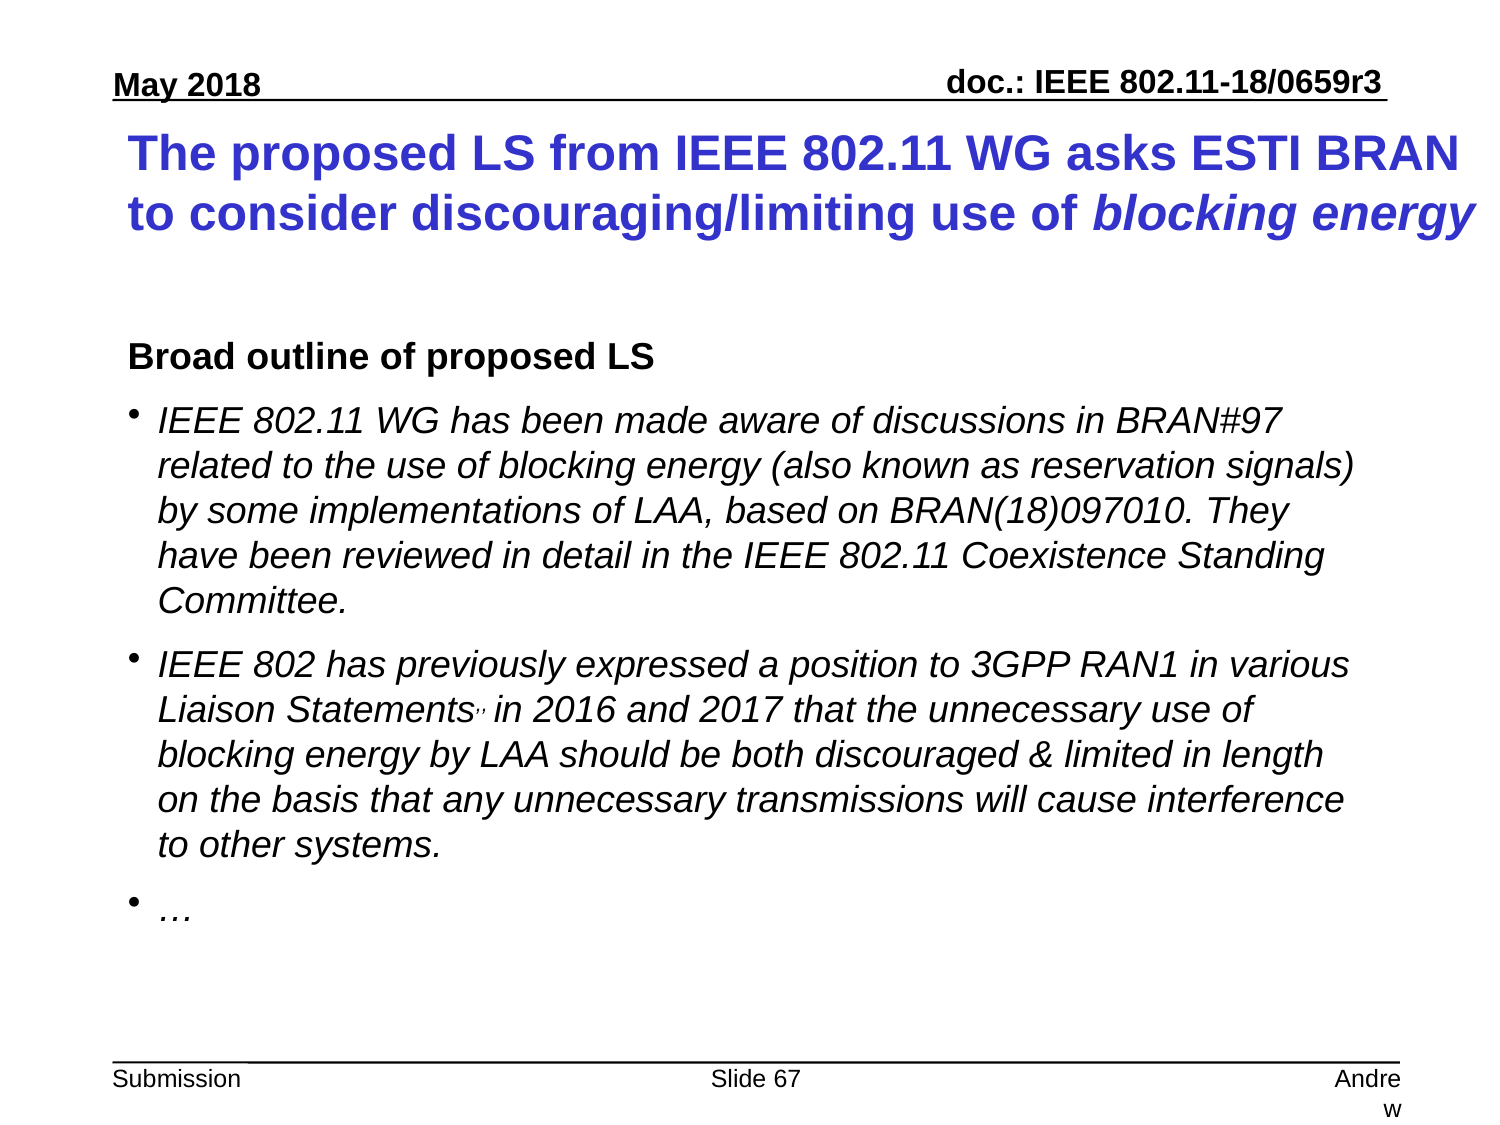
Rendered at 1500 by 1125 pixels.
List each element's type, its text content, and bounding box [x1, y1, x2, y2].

slide_number Slide 67 [709, 1061, 803, 1093]
title The proposed LS from IEEE 802.11 WG asks ESTI BRAN to consider discouraging/limiting use of blocking energy [112, 112, 1500, 288]
footer Andrew Myles, Cisco [1320, 1061, 1402, 1093]
list Broad outline of proposed LS IEEE 802.11 WG has been made aware of discussions in BRAN#97 related to the use of blocking energy (also known as reservation signals) by some implementations of LAA, based on BRAN(18)097010. They have been reviewed in detail in the IEEE 802.11 Coexistence Standing Committee. IEEE 802 has previously expressed a position to 3GPP RAN1 in various Liaison Statements,, in 2016 and 2017 that the unnecessary use of blocking energy by LAA should be both discouraged & limited in length on the basis that any unnecessary transmissions will cause interference to other systems. … [112, 324, 1388, 1000]
